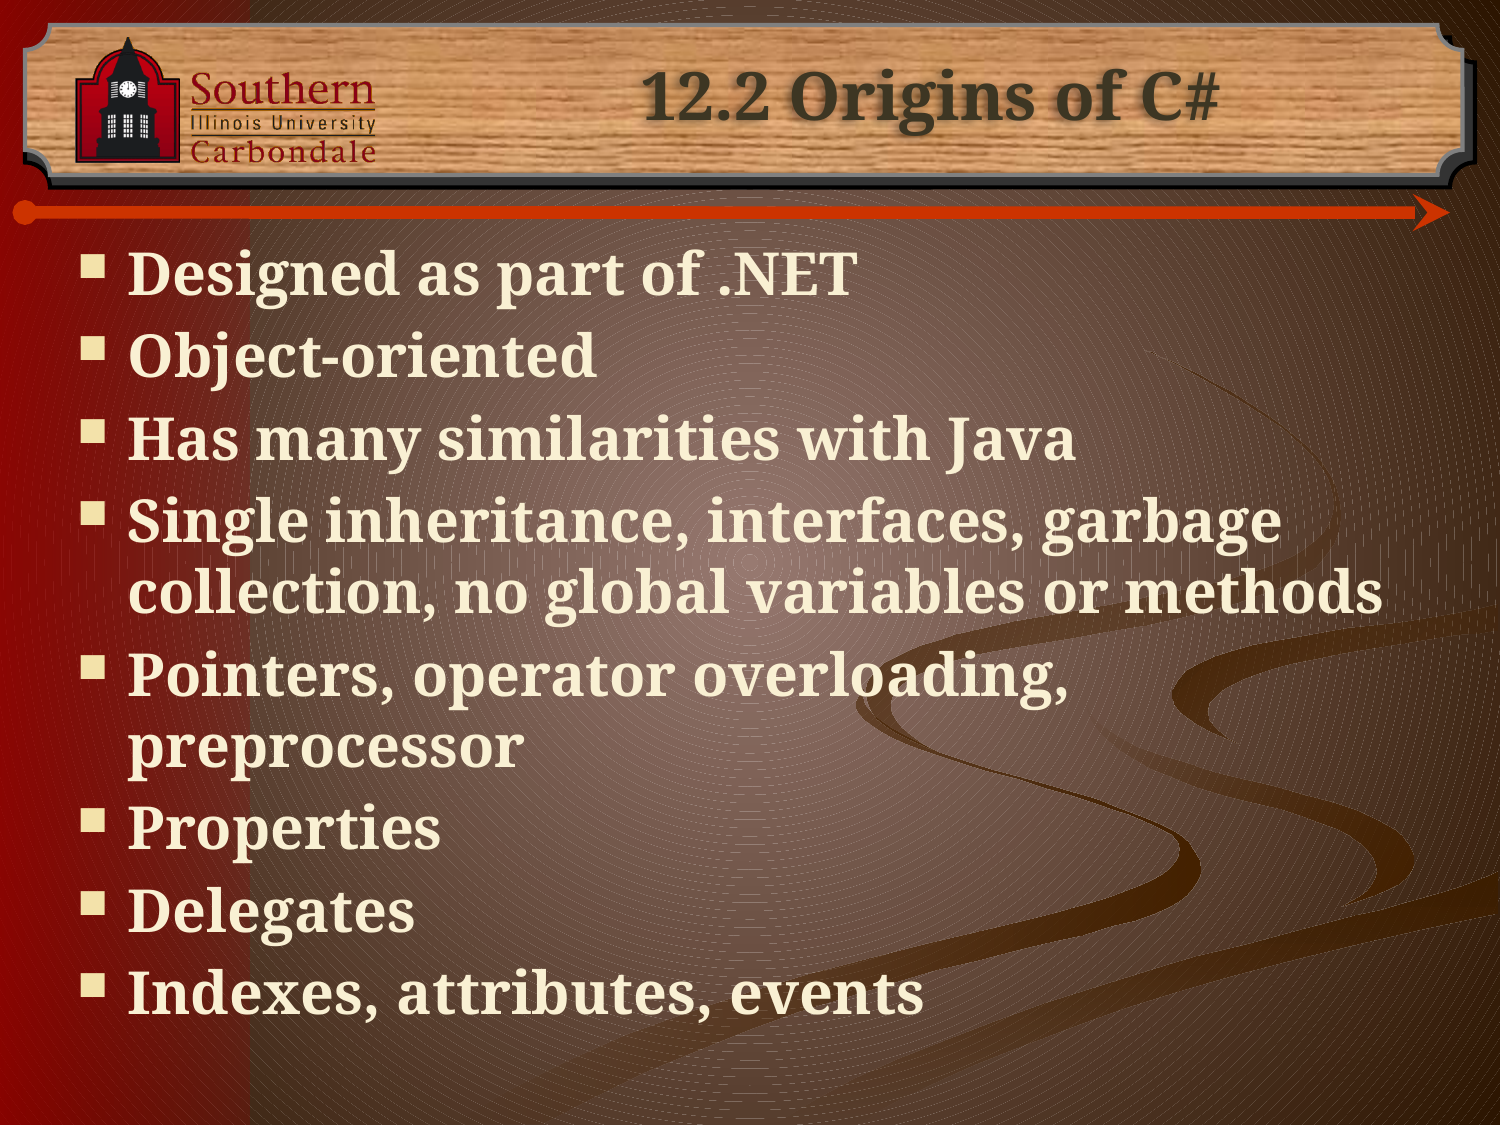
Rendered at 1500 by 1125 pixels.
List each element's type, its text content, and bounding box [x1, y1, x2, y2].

picture [28, 28, 399, 172]
title 12.2 Origins of C# [399, 24, 1463, 176]
list Designed as part of .NET Object-oriented Has many similarities with Java Single inheritance, interfaces, garbage collection, no global variables or methods Pointers, operator overloading, preprocessor Properties Delegates Indexes, attributes, events [62, 224, 1438, 1038]
